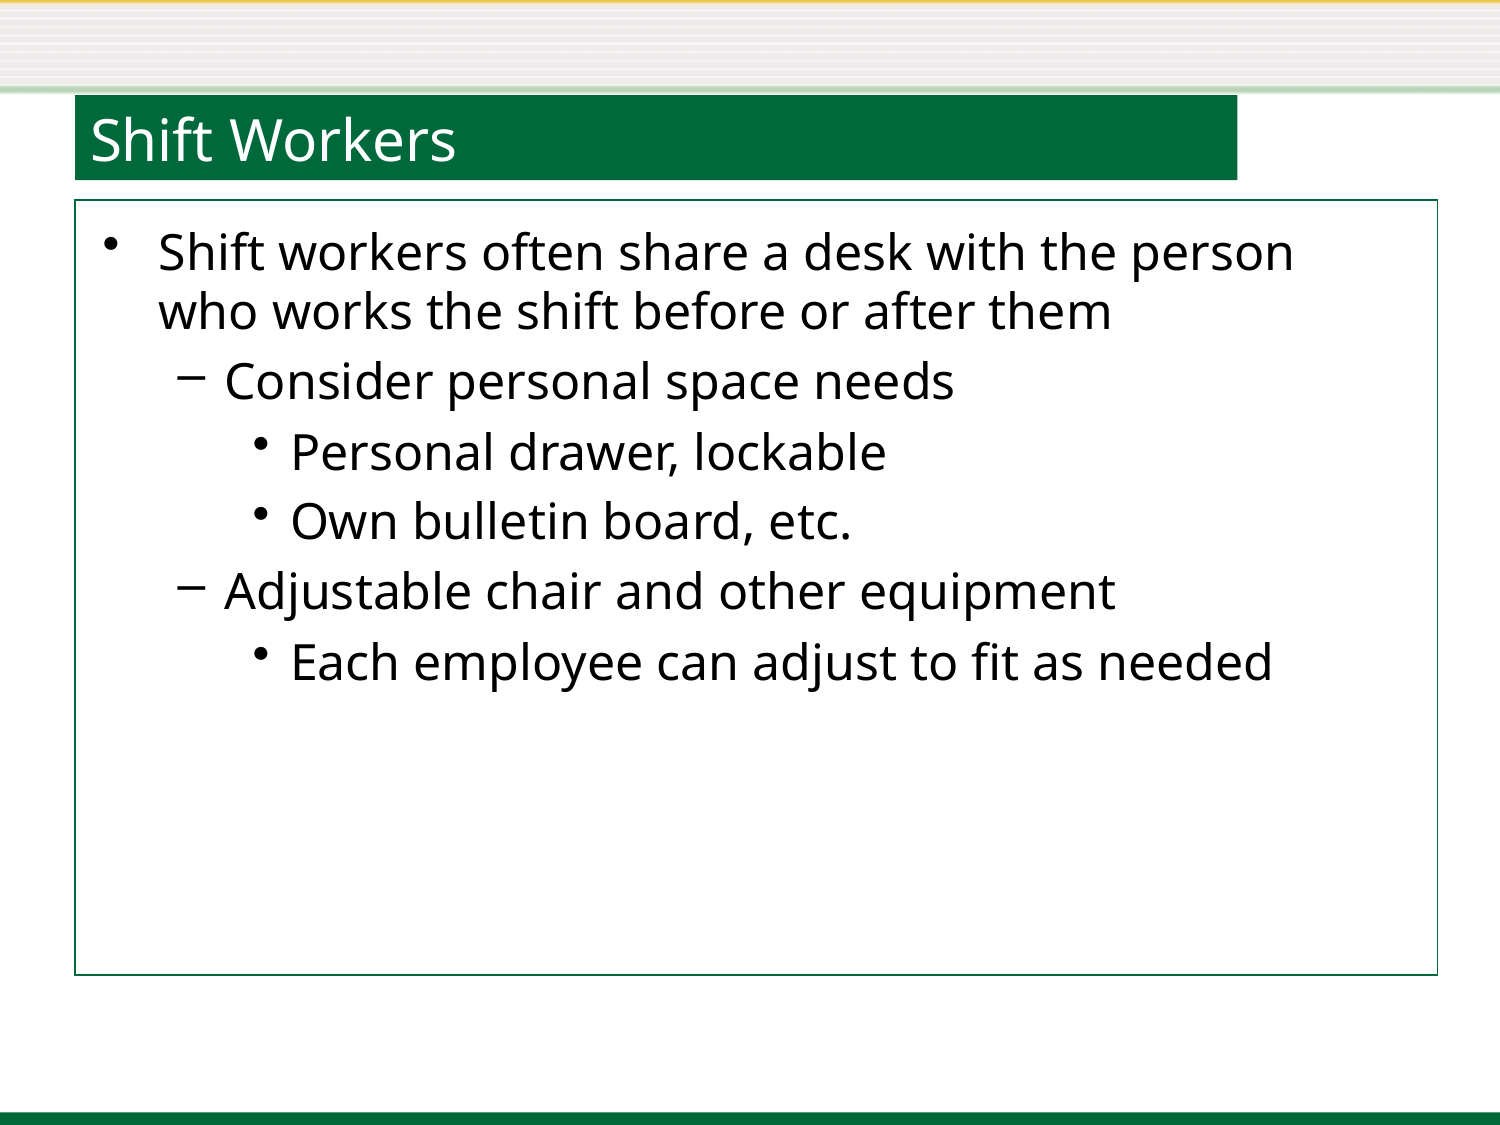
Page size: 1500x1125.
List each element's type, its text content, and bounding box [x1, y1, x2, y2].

list Shift workers often share a desk with the person who works the shift before or after them Consider personal space needs Personal drawer, lockable Own bulletin board, etc. Adjustable chair and other equipment Each employee can adjust to fit as needed [87, 212, 1426, 963]
title Shift Workers [74, 94, 1238, 181]
picture [0, 0, 1500, 94]
